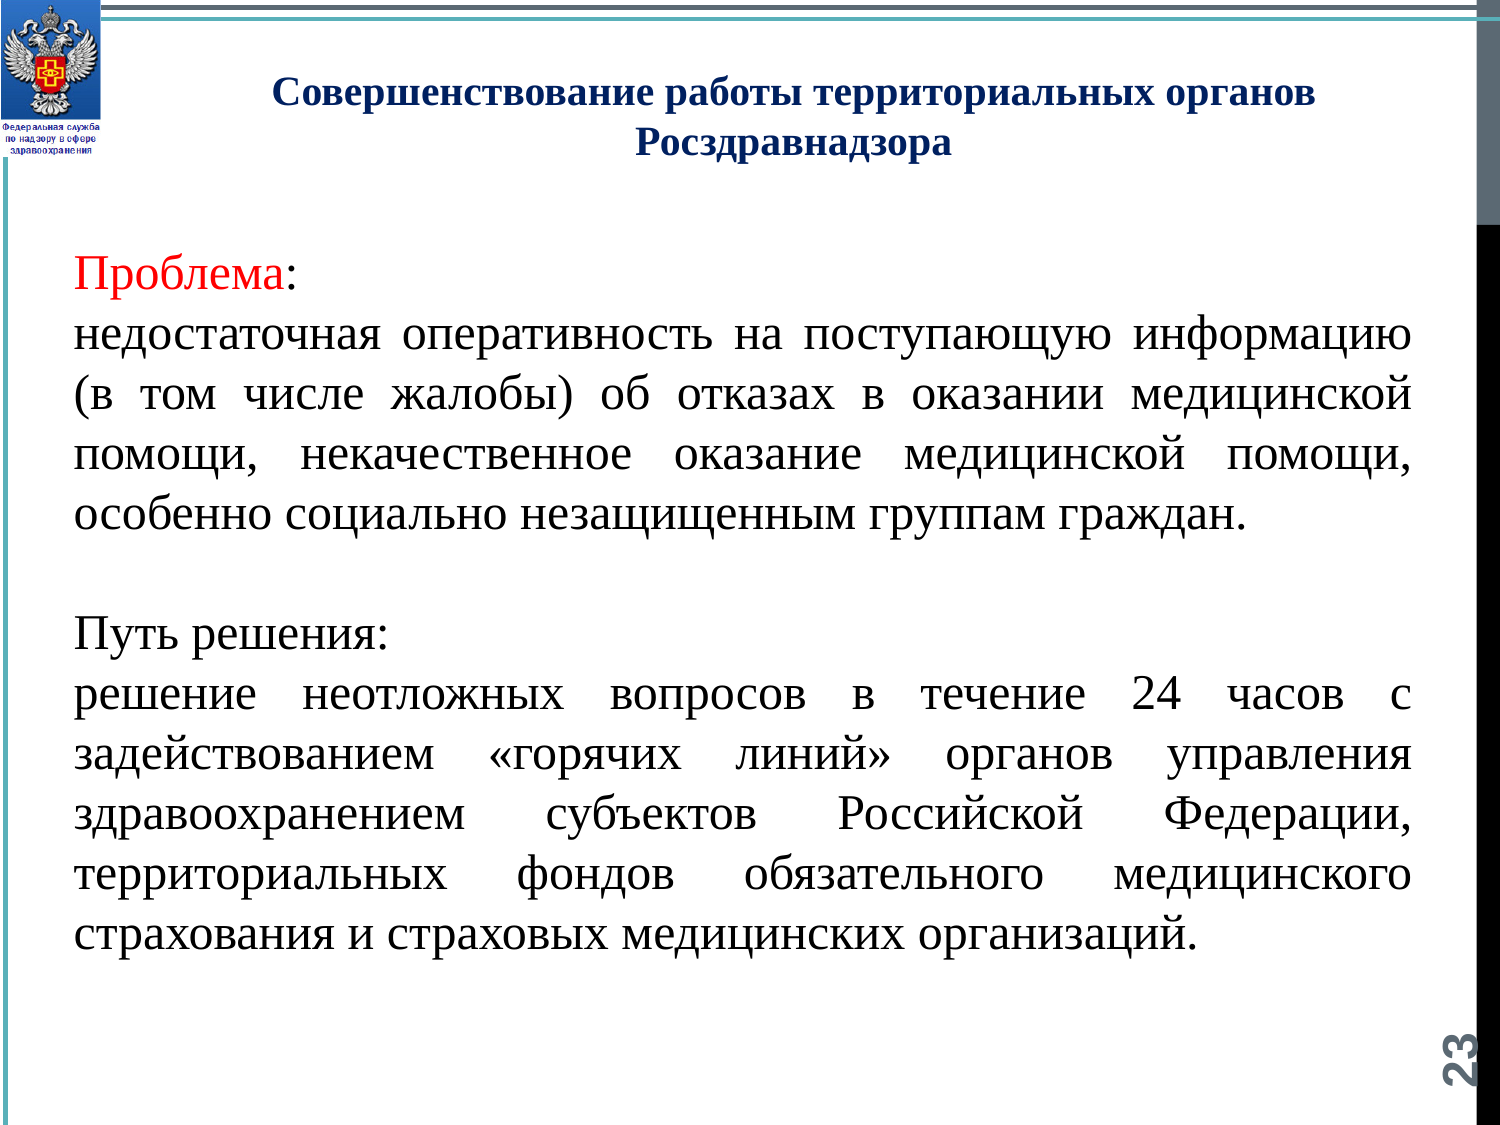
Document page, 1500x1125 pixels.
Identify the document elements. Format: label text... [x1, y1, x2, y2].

text_box Совершенствование работы территориальных органов Росздравнадзора [116, 42, 1471, 185]
picture [0, 0, 101, 157]
text_box Проблема: недостаточная оперативность на поступающую информацию (в том числе жалобы) об отказах в оказании медицинской помощи, некачественное оказание медицинской помощи, особенно социально незащищенным группам граждан. Путь решения: решение неотложных вопросов в течение 24 часов с задействованием «горячих линий» органов управления здравоохранением субъектов Российской Федерации, территориальных фондов обязательного медицинского страхования и страховых медицинских организаций. [58, 231, 1428, 967]
slide_number 23 [1427, 887, 1488, 1104]
